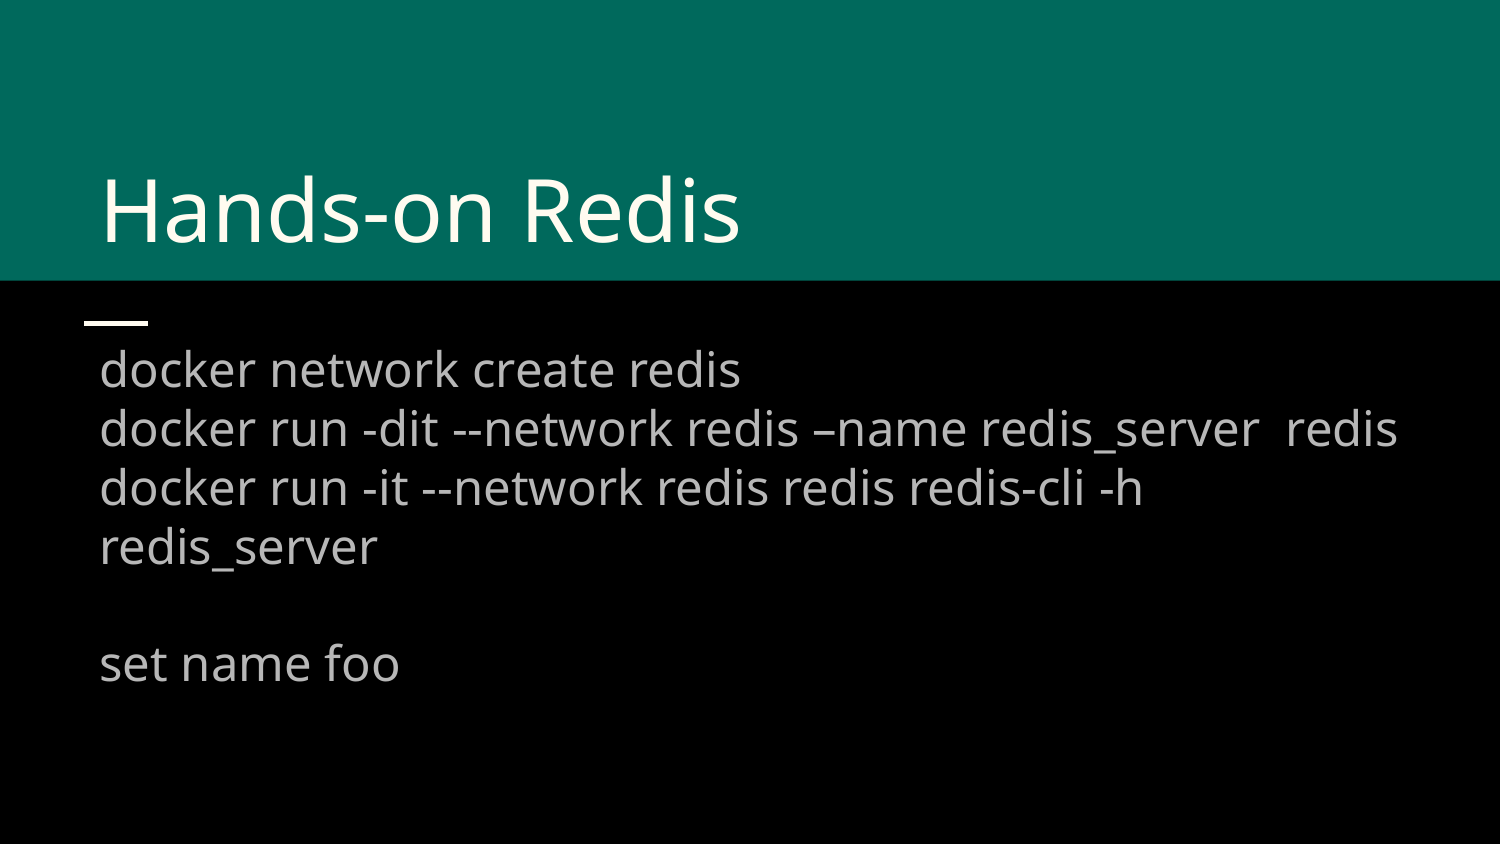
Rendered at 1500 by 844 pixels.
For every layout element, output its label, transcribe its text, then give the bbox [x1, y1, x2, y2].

subtitle docker network create redis docker run -dit --network redis –name redis_server redis docker run -it --network redis redis redis-cli -h redis_server set name foo [84, 323, 1416, 765]
title Hands-on Redis [84, 25, 1416, 275]
